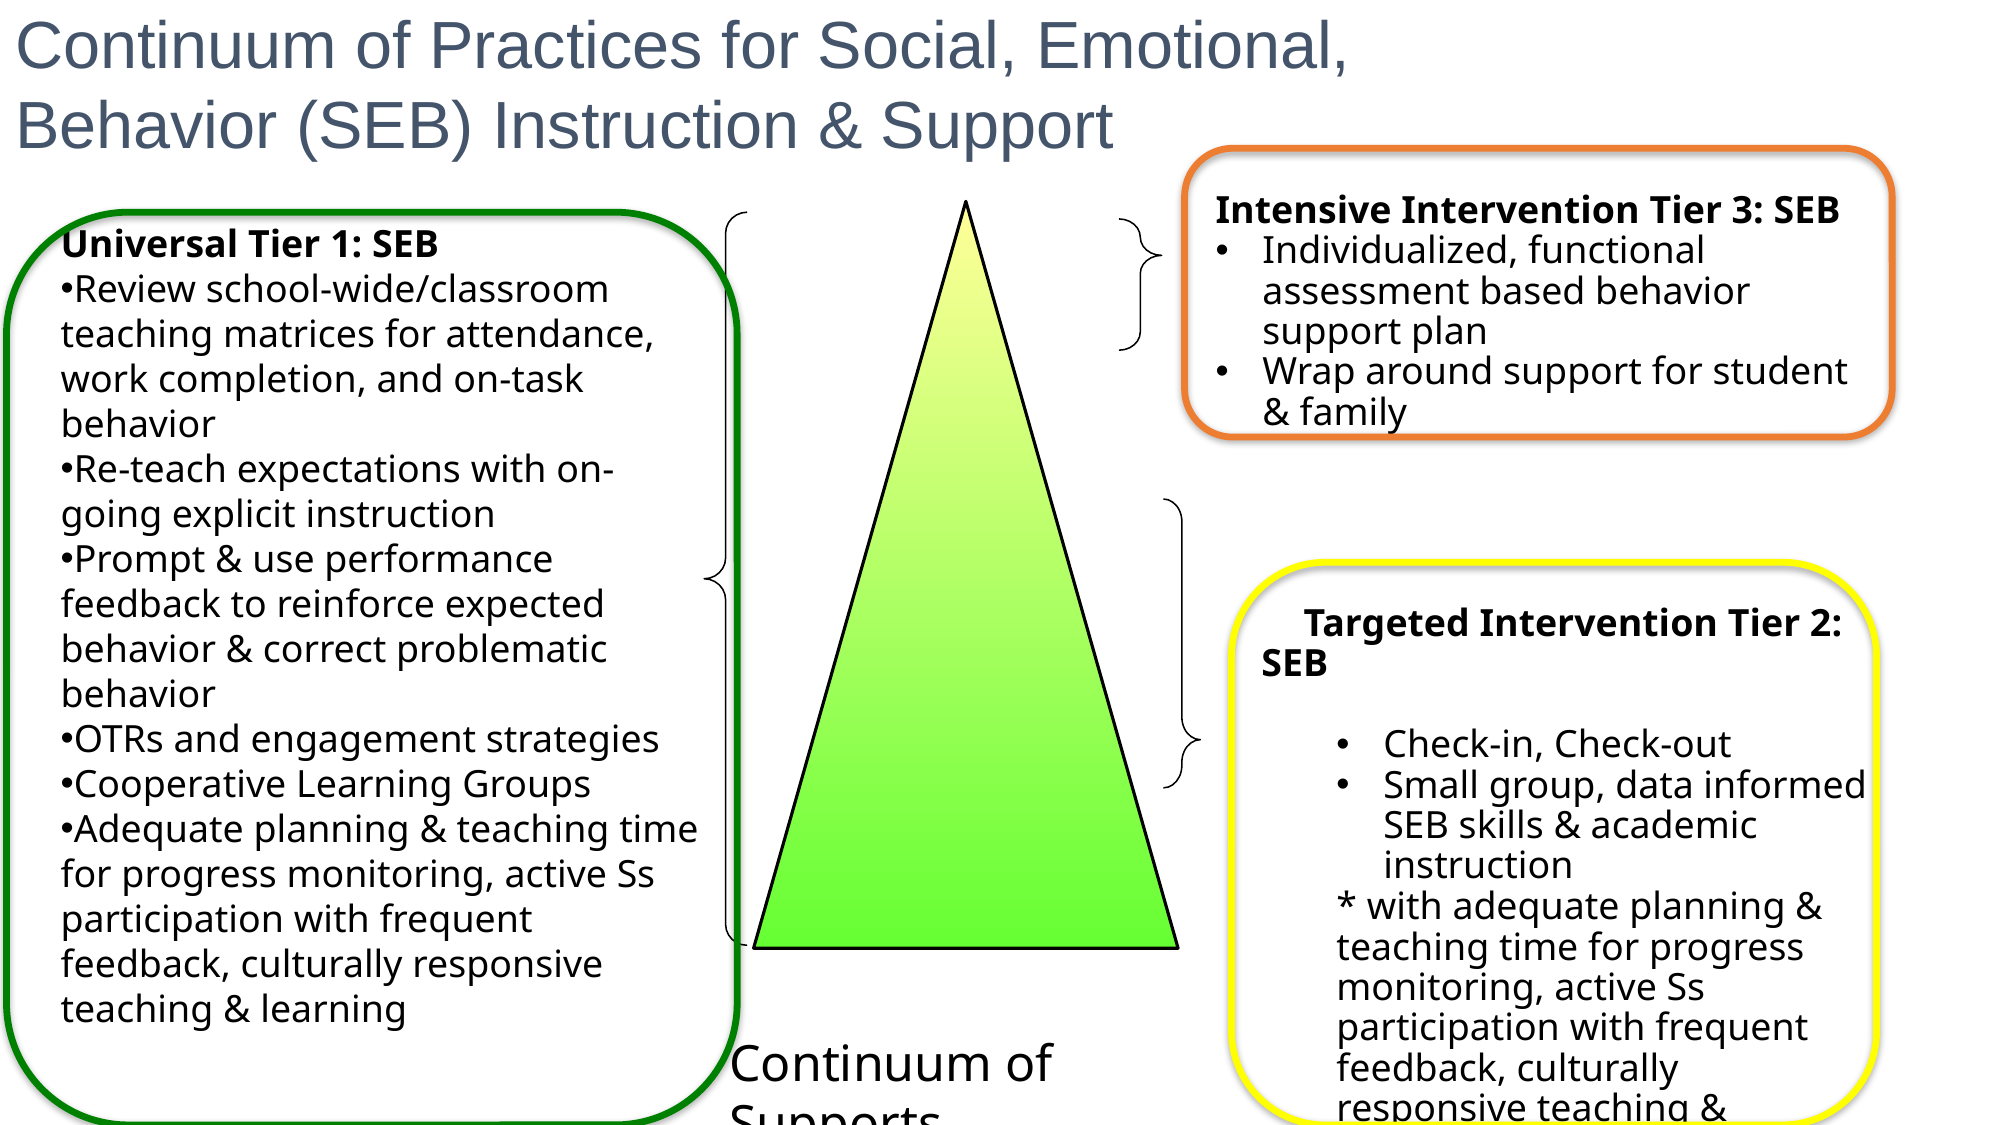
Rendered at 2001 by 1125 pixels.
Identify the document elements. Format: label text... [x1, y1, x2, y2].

text_box [1189, 408, 1889, 438]
text_box [6, 250, 738, 1125]
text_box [753, 201, 1179, 949]
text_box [1118, 183, 1886, 404]
text_box [1187, 148, 1893, 400]
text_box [45, 211, 748, 956]
text_box [1274, 1110, 1834, 1125]
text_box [1163, 498, 1892, 1103]
text_box Continuum of Practices for Social, Emotional, Behavior (SEB) Instruction & Support [0, 0, 1548, 170]
text_box Continuum of Supports [714, 1023, 1158, 1100]
